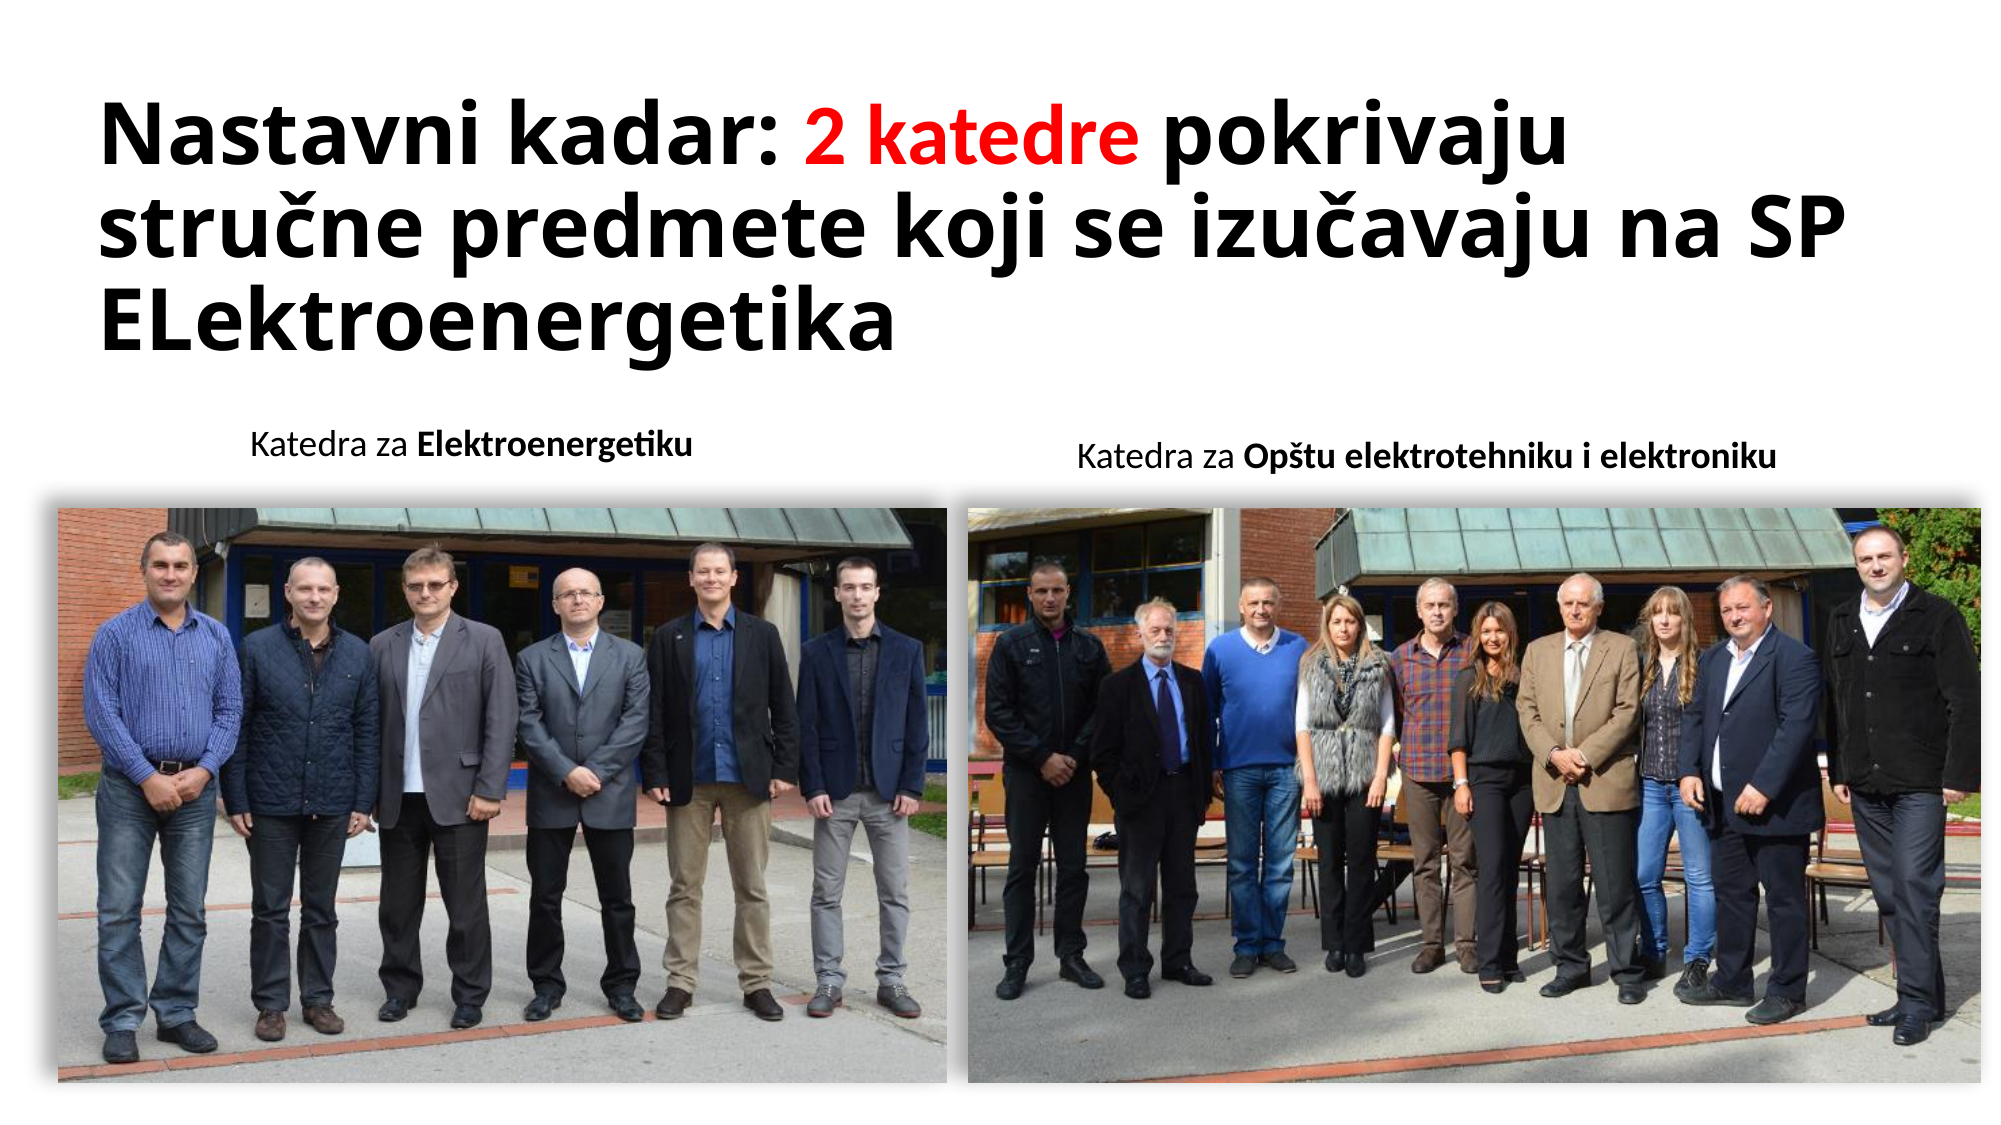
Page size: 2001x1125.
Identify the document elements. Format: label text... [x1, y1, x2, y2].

title Nastavni kadar: 2 katedre pokrivaju stručne predmete koji se izučavaju na SP ELektroenergetika [82, 82, 1918, 378]
picture [58, 508, 947, 1083]
text_box Katedra za Elektroenergetiku [235, 411, 721, 472]
text_box Katedra za Opštu elektrotehniku i elektroniku [1062, 424, 1981, 484]
picture [968, 508, 1981, 1083]
